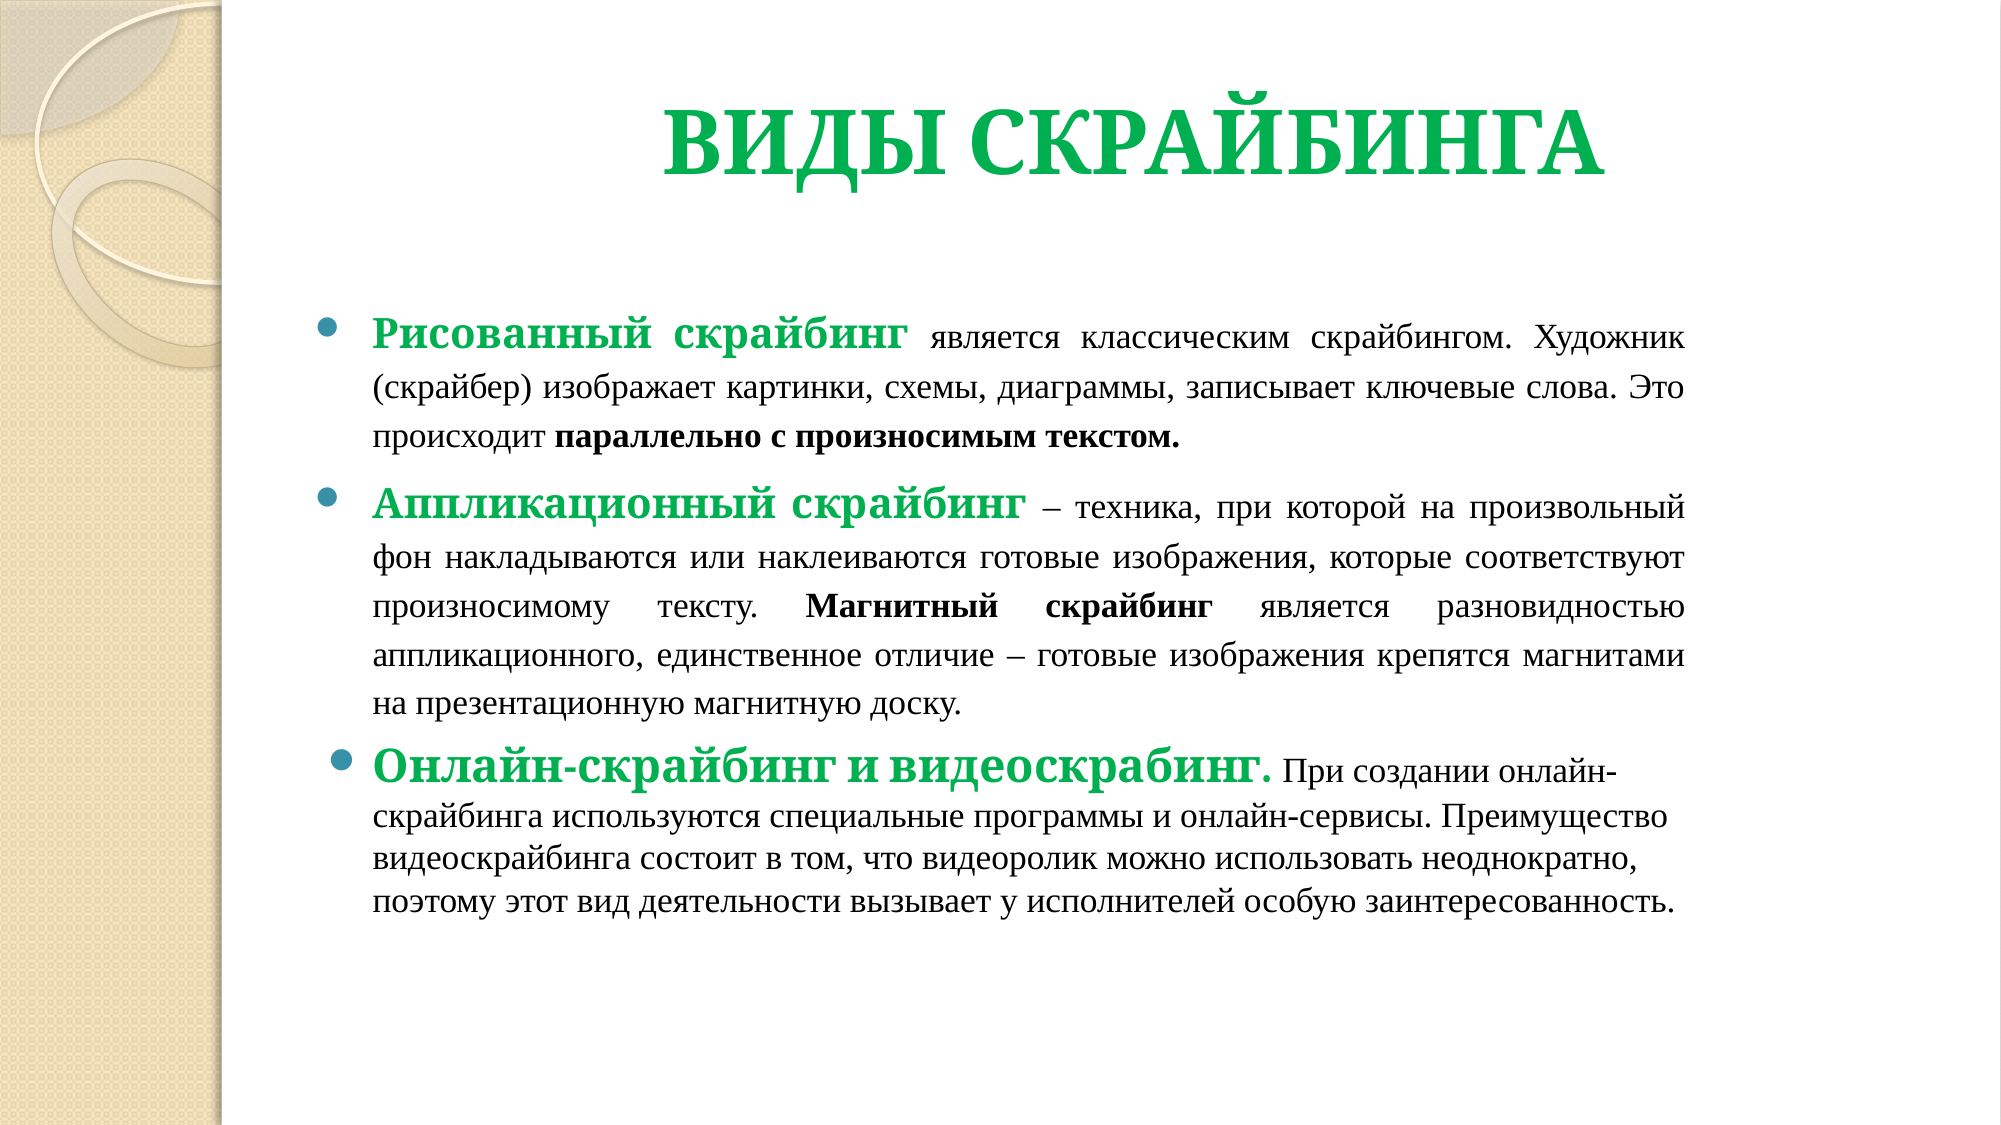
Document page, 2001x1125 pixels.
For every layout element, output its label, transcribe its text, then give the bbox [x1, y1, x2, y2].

title ВИДЫ СКРАЙБИНГА [313, 45, 1954, 233]
list Рисованный скрайбинг является классическим скрайбингом. Художник (скрайбер) изображает картинки, схемы, диаграммы, записывает ключевые слова. Это происходит параллельно с произносимым текстом. Аппликационный скрайбинг – техника, при которой на произвольный фон накладываются или наклеиваются готовые изображения, которые соответствуют произносимому тексту. Магнитный скрайбинг является разновидностью аппликационного, единственное отличие – готовые изображения крепятся магнитами на презентационную магнитную доску. Онлайн-скрайбинг и видеоскрабинг. При создании онлайн-скрайбинга используются специальные программы и онлайн-сервисы. Преимущество видеоскрайбинга состоит в том, что видеоролик можно использовать неоднократно, поэтому этот вид деятельности вызывает у исполнителей особую заинтересованность. [300, 291, 1700, 939]
